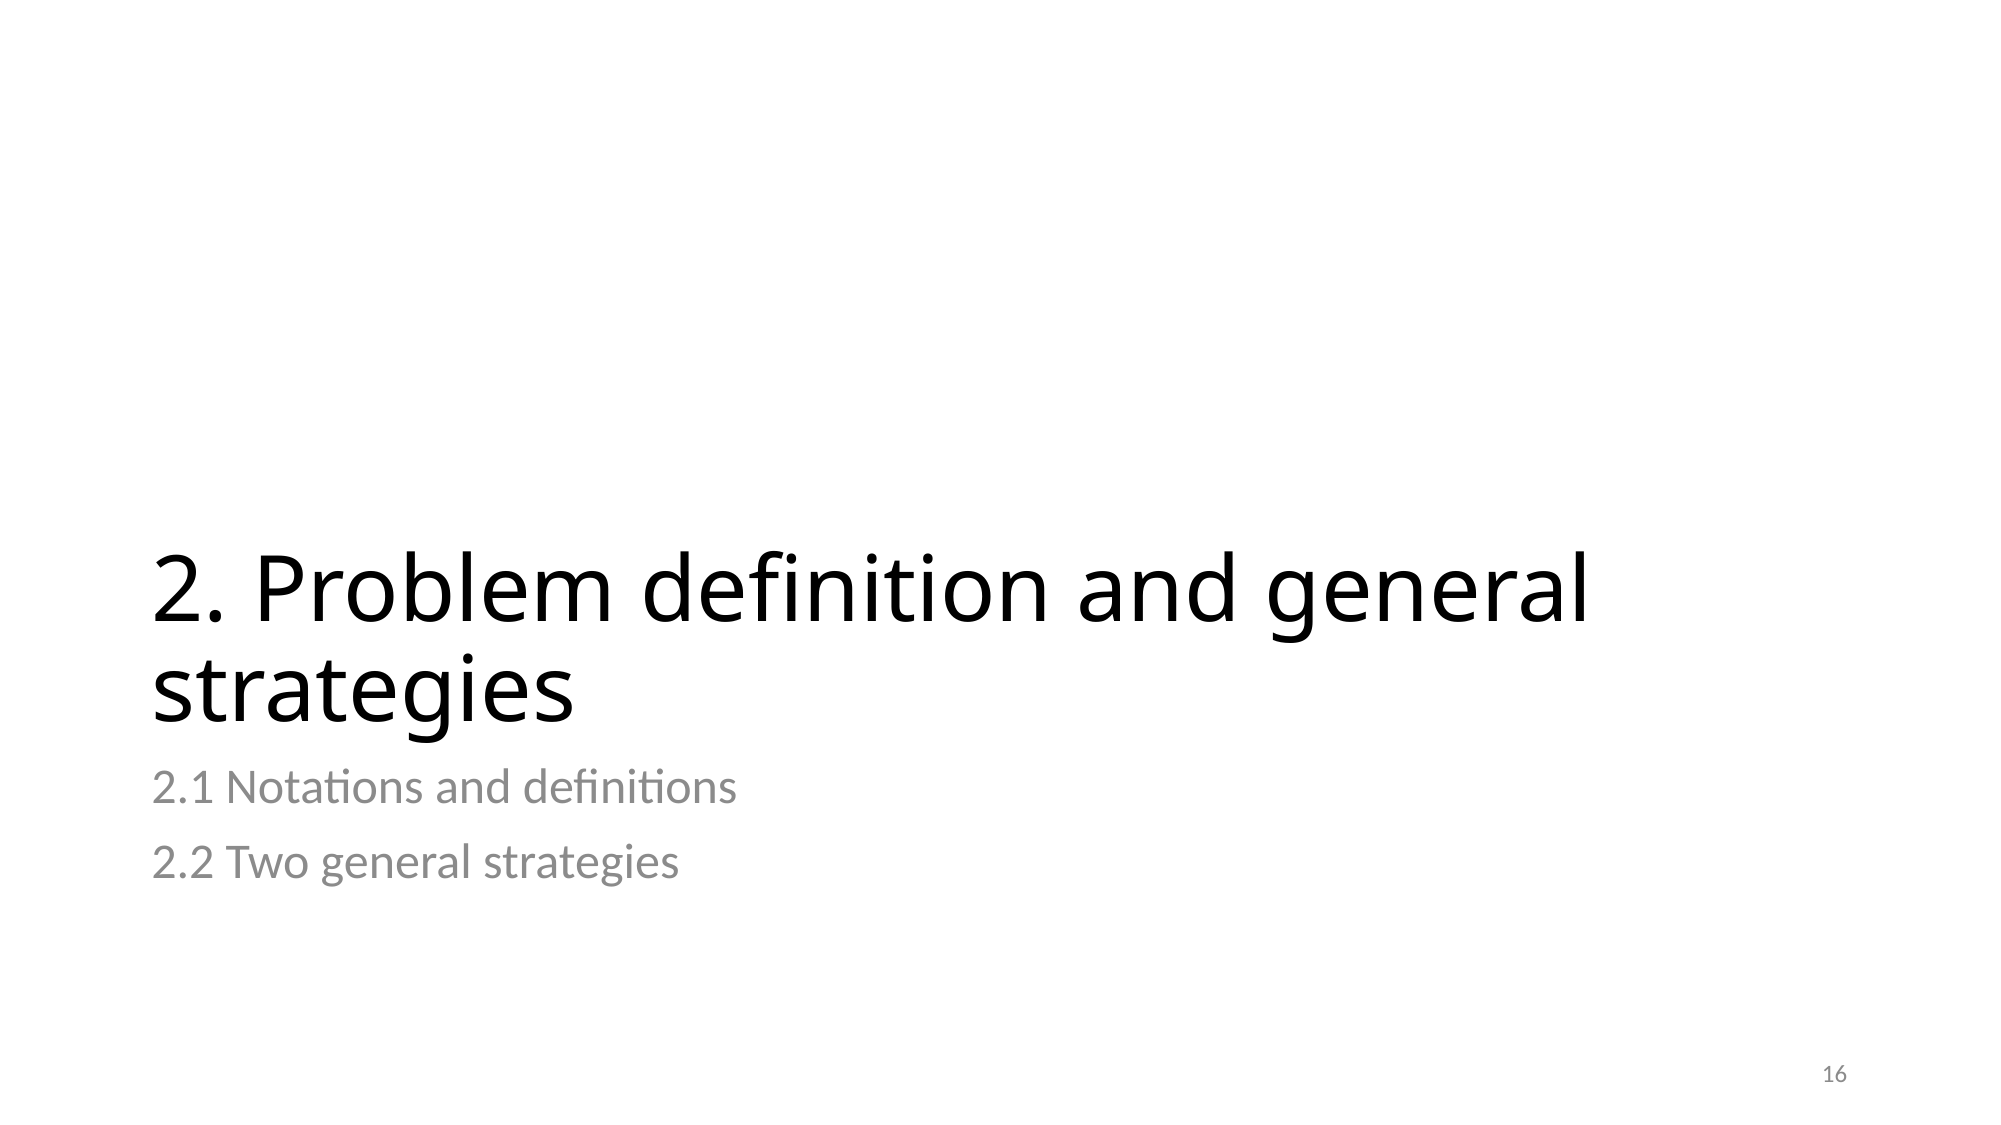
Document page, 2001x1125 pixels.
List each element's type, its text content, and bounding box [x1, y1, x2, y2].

list 2.1 Notations and definitions 2.2 Two general strategies [136, 752, 1862, 999]
title 2. Problem definition and general strategies [136, 280, 1862, 749]
slide_number 16 [1412, 1042, 1863, 1103]
